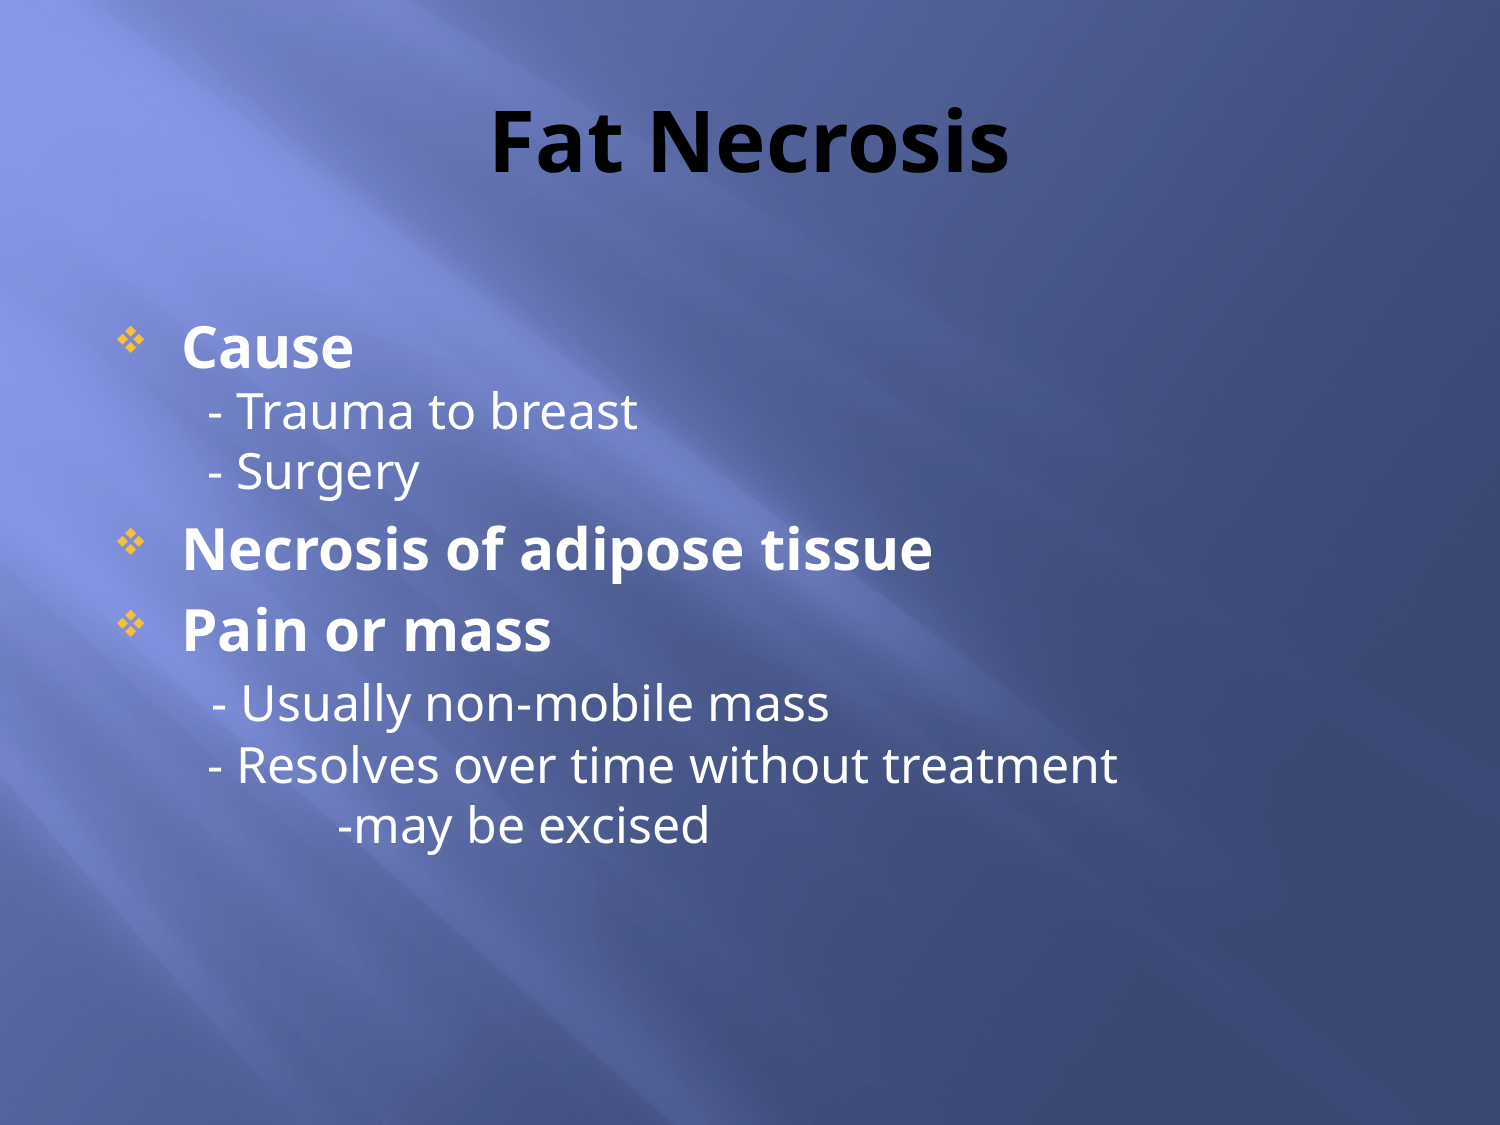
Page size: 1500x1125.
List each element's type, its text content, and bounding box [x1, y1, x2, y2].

title Fat Necrosis [75, 45, 1425, 233]
list Cause - Trauma to breast - Surgery Necrosis of adipose tissue Pain or mass - Usually non-mobile mass - Resolves over time without treatment -may be excised [76, 302, 1461, 1076]
